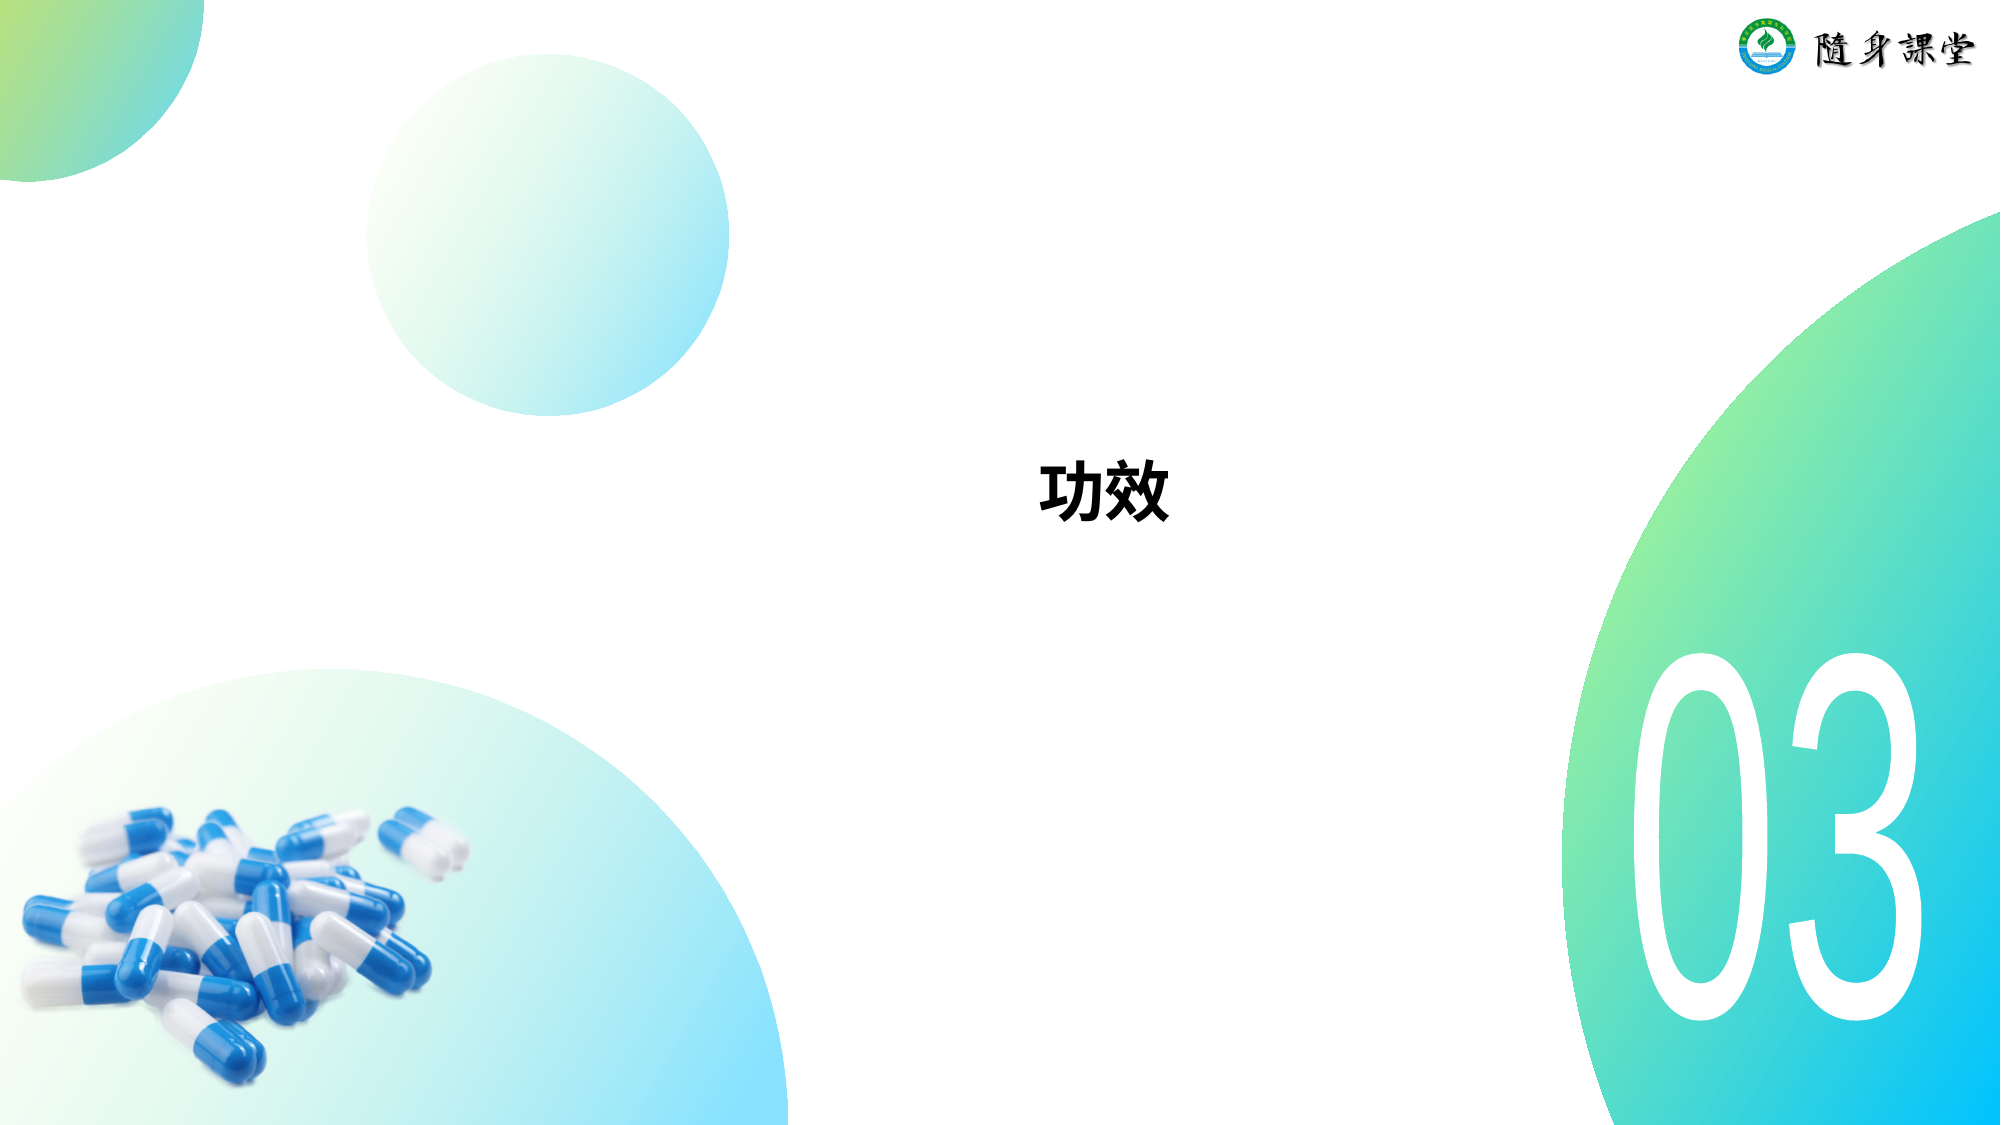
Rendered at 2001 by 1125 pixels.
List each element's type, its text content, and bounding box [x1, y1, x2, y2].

picture [0, 757, 490, 1125]
picture [1738, 7, 1979, 85]
title 功效 [732, 430, 1477, 538]
